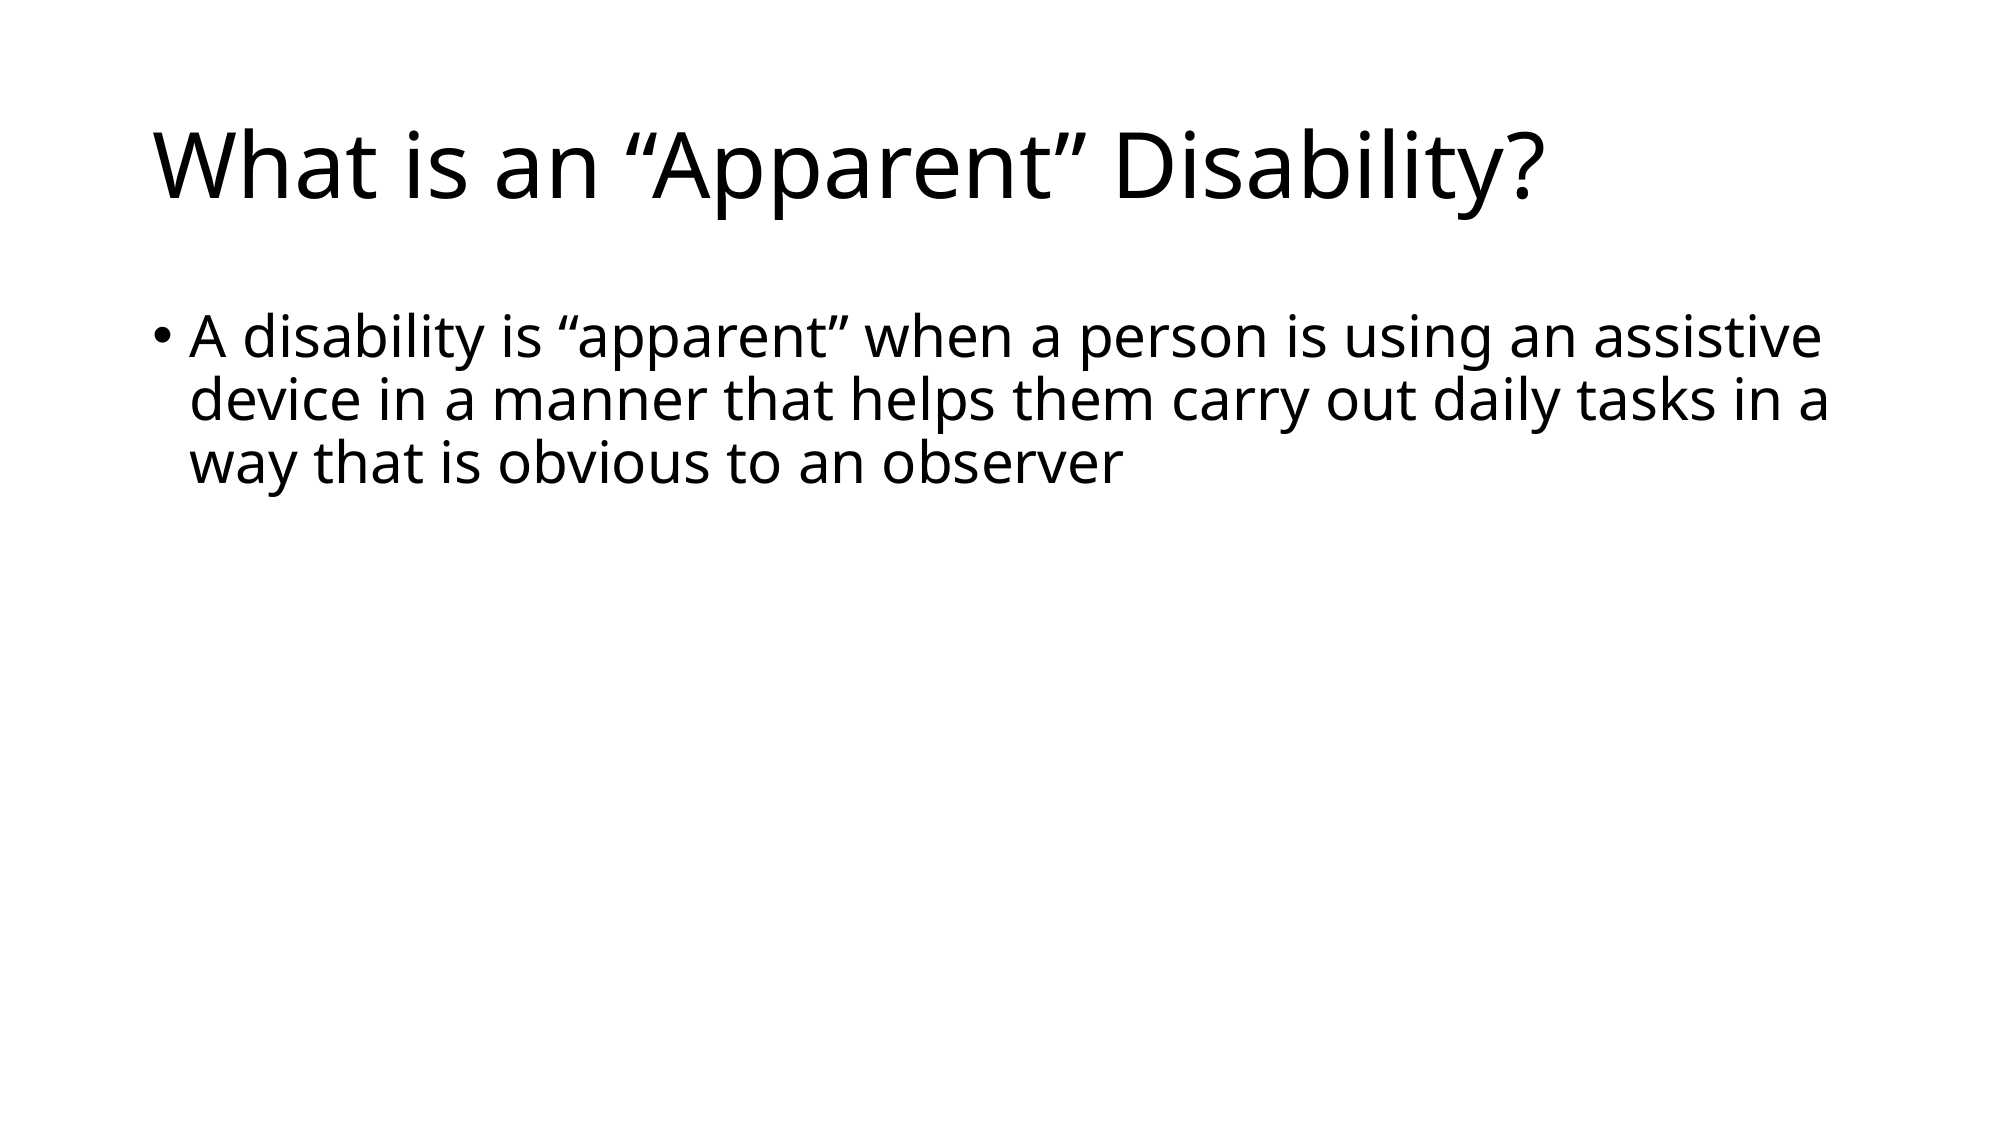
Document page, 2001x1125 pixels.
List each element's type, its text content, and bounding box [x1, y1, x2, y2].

title What is an “Apparent” Disability? [137, 59, 1863, 278]
list A disability is “apparent” when a person is using an assistive device in a manner that helps them carry out daily tasks in a way that is obvious to an observer [137, 299, 1863, 1014]
